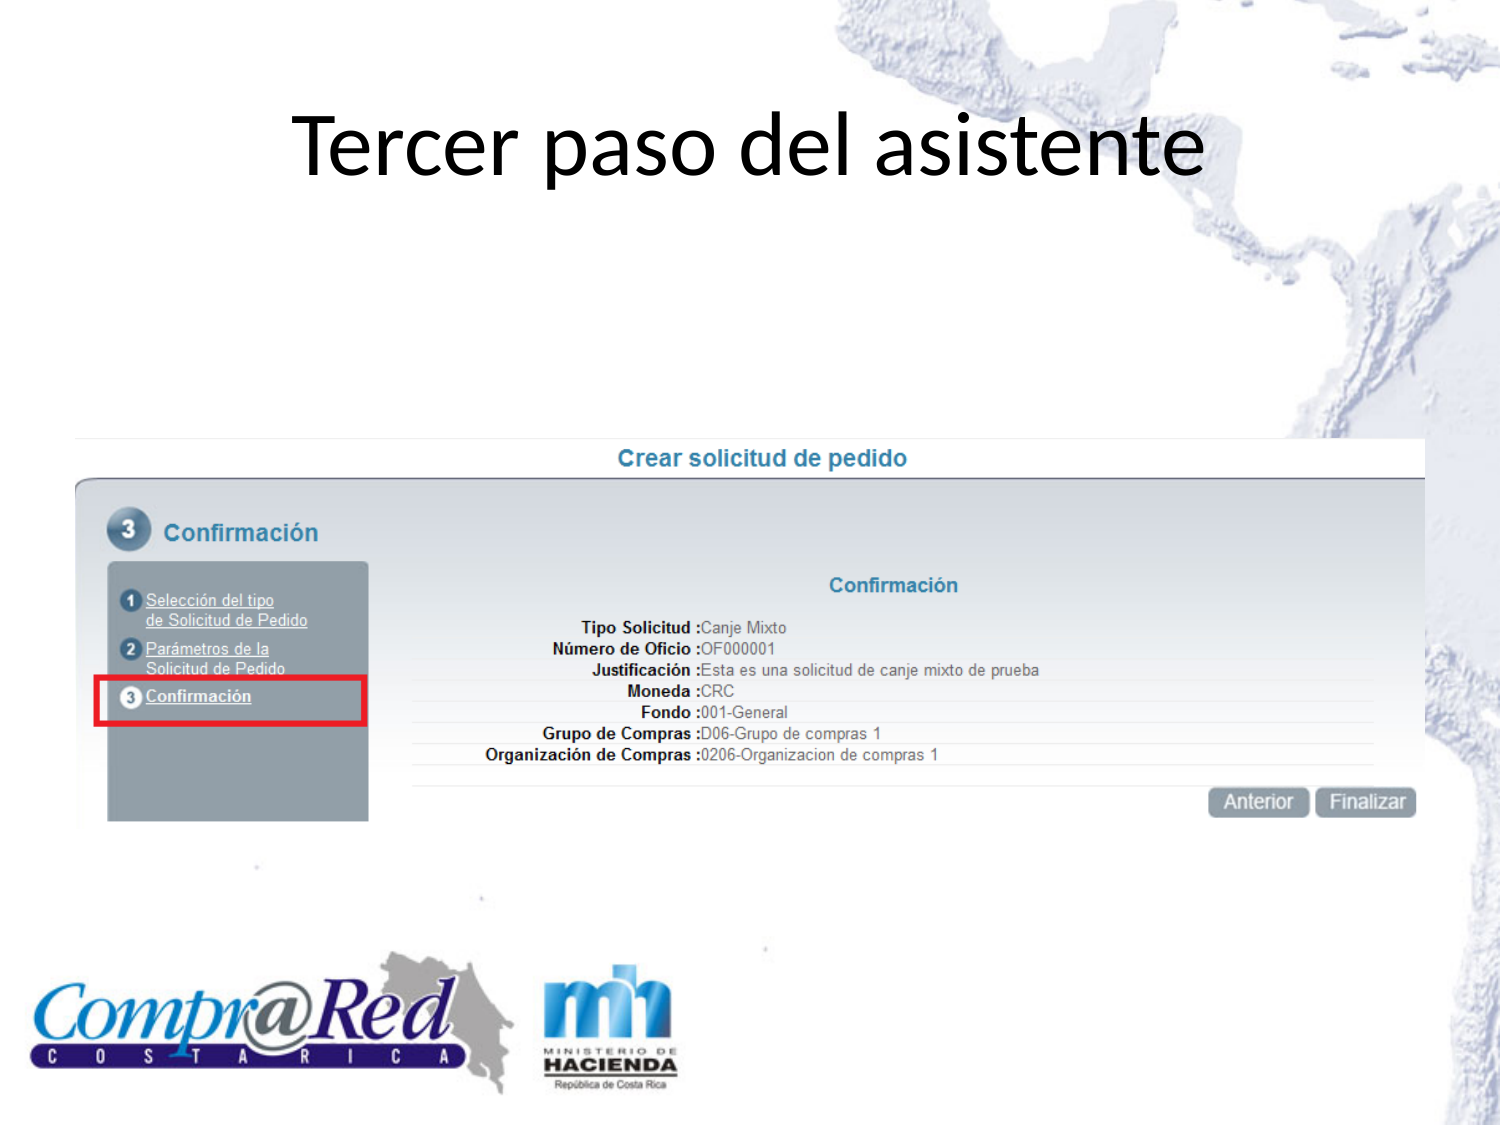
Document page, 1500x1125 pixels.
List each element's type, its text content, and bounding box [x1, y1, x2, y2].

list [74, 438, 1426, 830]
title Tercer paso del asistente [75, 45, 1425, 233]
picture [0, 0, 1500, 1125]
